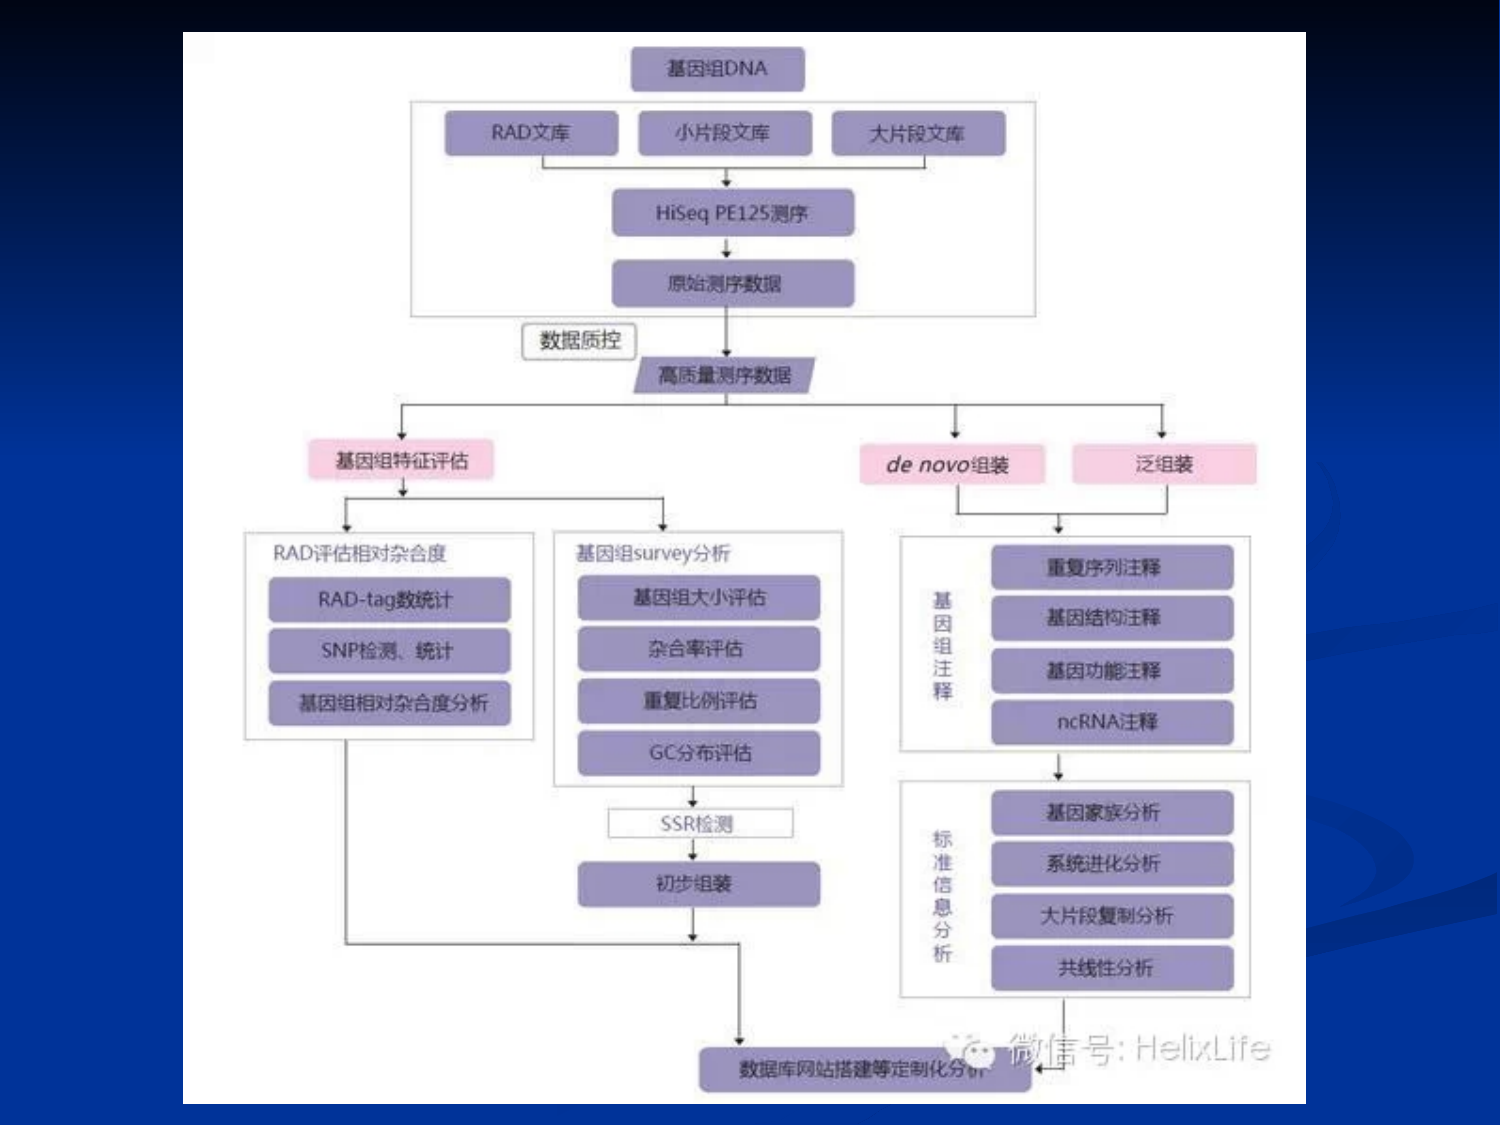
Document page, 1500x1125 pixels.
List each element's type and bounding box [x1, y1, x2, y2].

picture [183, 32, 1306, 1104]
